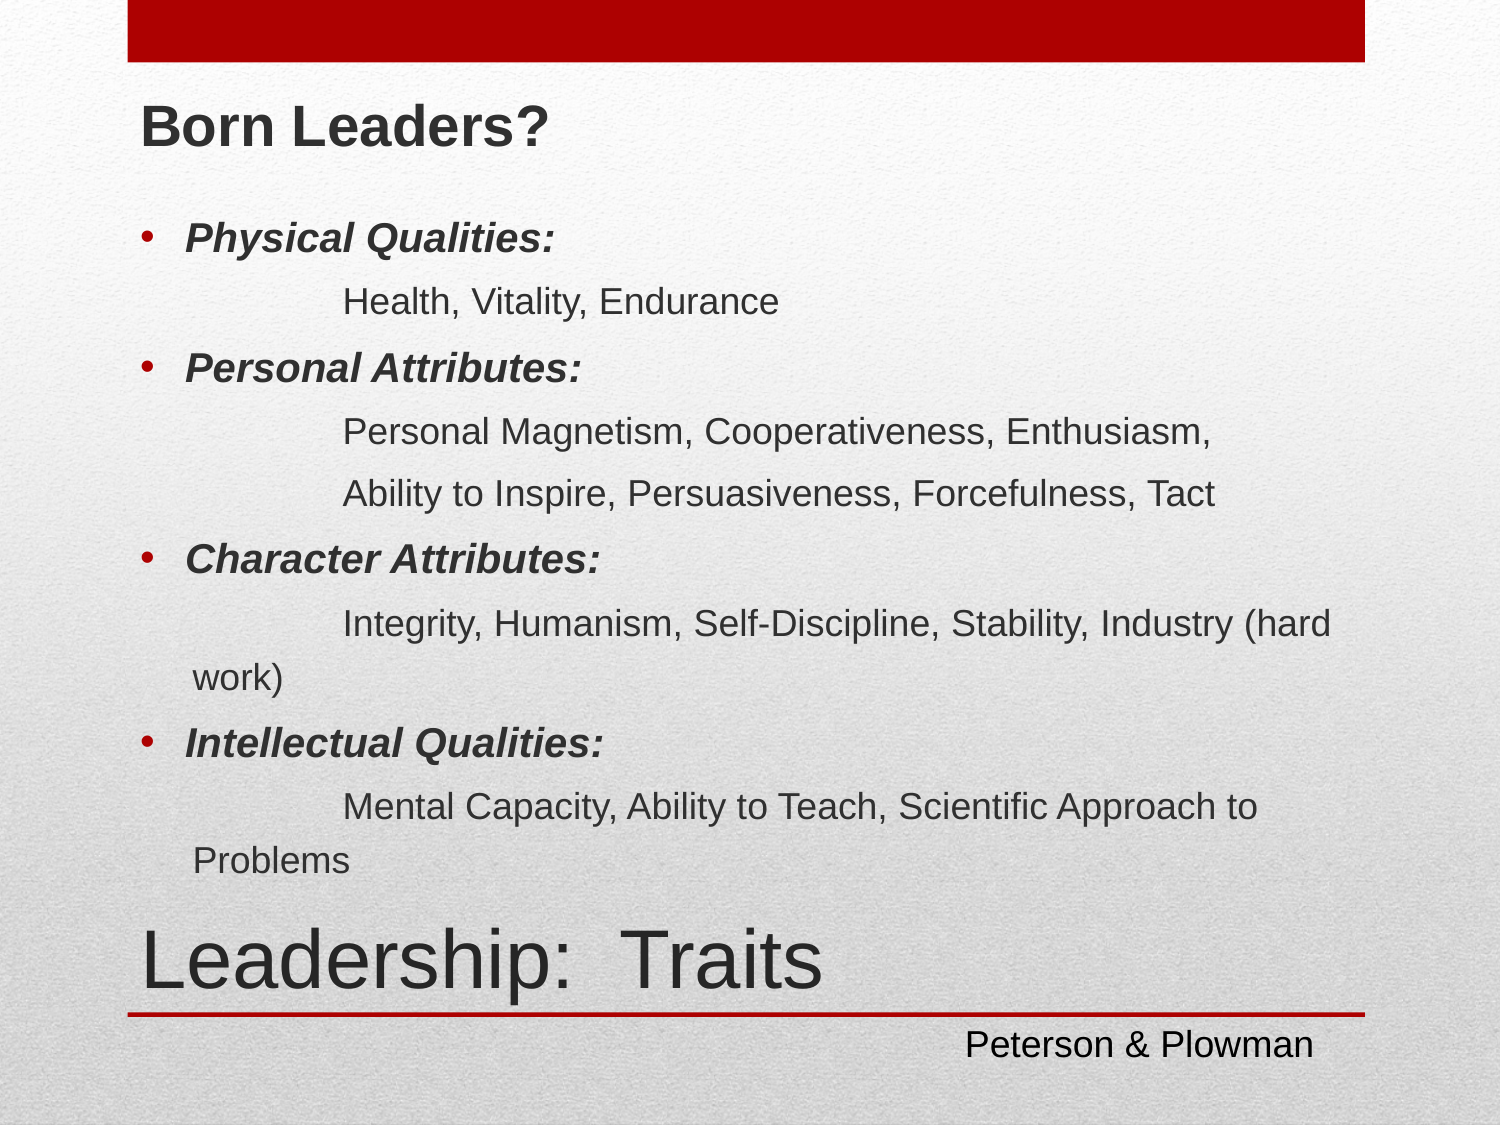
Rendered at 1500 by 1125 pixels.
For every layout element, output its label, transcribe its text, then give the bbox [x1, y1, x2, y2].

text_box Peterson & Plowman [950, 1012, 1363, 1073]
title Leadership: Traits [125, 825, 1363, 1013]
list Born Leaders? Physical Qualities: Health, Vitality, Endurance Personal Attributes: Personal Magnetism, Cooperativeness, Enthusiasm, Ability to Inspire, Persuasiveness, Forcefulness, Tact Character Attributes: Integrity, Humanism, Self-Discipline, Stability, Industry (hard work) Intellectual Qualities: Mental Capacity, Ability to Teach, Scientific Approach to Problems [125, 187, 1425, 825]
